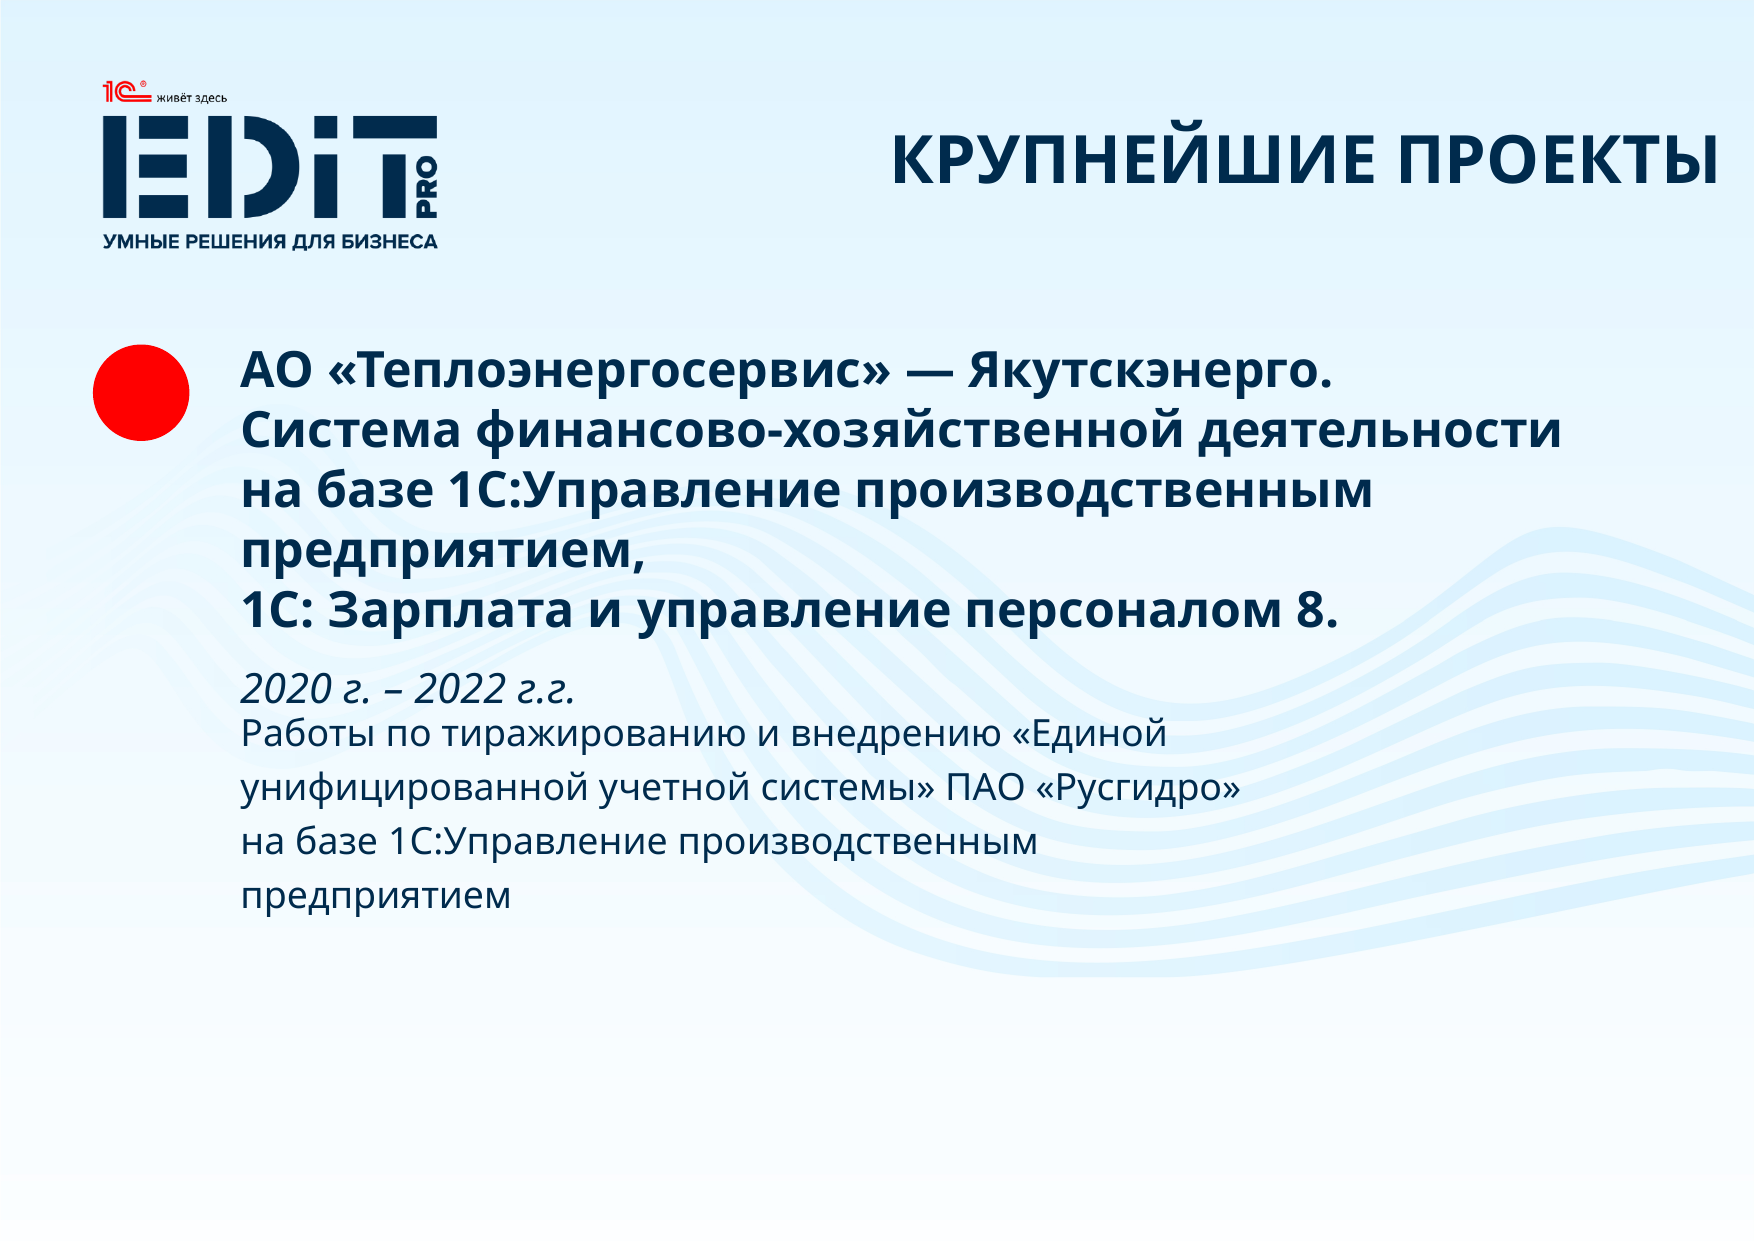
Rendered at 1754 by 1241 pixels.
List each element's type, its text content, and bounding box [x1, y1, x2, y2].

text_box Работы по тиражированию и внедрению «Единой унифицированной учетной системы» ПАО «Русгидро» на базе 1C:Управление производственным предприятием [225, 692, 1291, 924]
text_box АО «Теплоэнергосервис» — Якутскэнерго. Система финансово-хозяйственной деятельности на базе 1C:Управление производственным предприятием, 1С: Зарплата и управление персоналом 8. 2020 г. – 2022 г.г. [225, 329, 1694, 720]
text_box [91, 343, 191, 442]
picture [0, 0, 1754, 1241]
text_box КРУПНЕЙШИЕ ПРОЕКТЫ [874, 109, 1737, 204]
